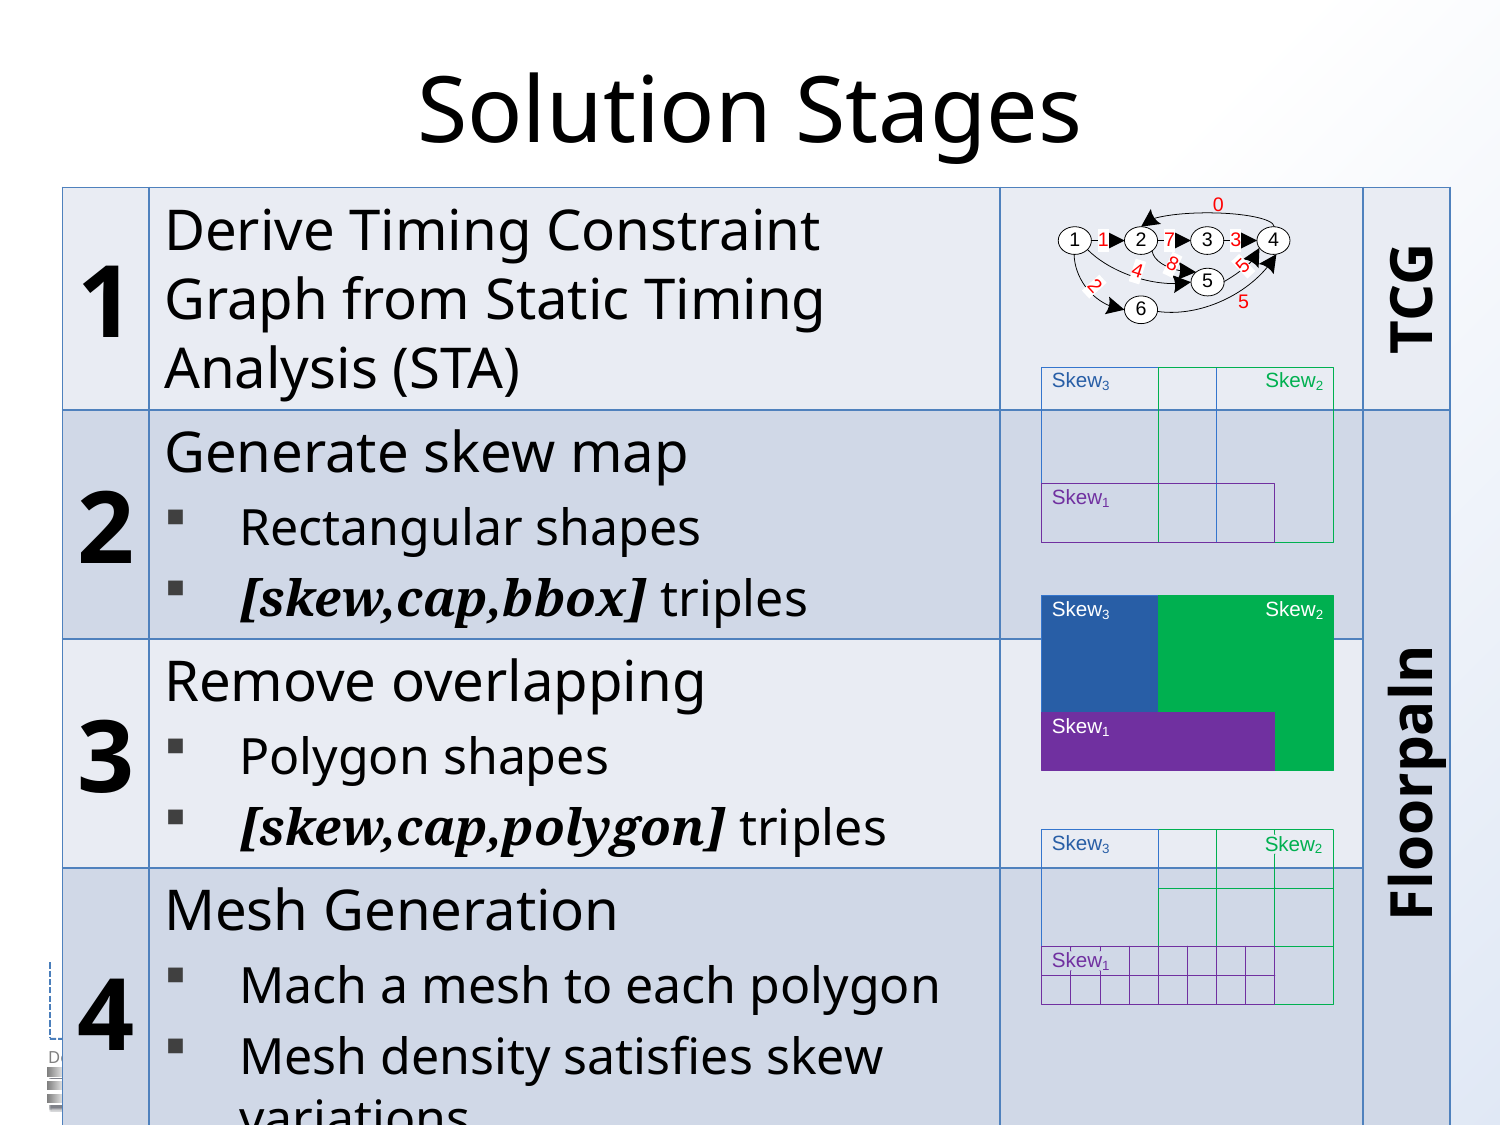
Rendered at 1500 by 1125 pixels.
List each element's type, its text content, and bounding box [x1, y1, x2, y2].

table_header 1 [63, 188, 148, 409]
table_cell 4 [63, 869, 148, 1125]
picture [1037, 824, 1338, 1010]
table_cell 3 [63, 640, 148, 867]
table_header Derive Timing Constraint Graph from Static Timing Analysis (STA) [150, 188, 999, 409]
table_cell Generate skew map Rectangular shapes [skew,cap,bbox] triples [150, 411, 999, 638]
table_cell [1001, 640, 1362, 867]
table_cell Floorpaln [1364, 411, 1449, 1125]
table_cell Mesh Generation Mach a mesh to each polygon Mesh density satisfies skew variations [150, 869, 999, 1125]
table_cell [1001, 411, 1362, 638]
picture [1037, 590, 1338, 776]
title Solution Stages [50, 37, 1450, 175]
picture [1053, 187, 1295, 328]
table_cell Remove overlapping Polygon shapes [skew,cap,polygon] triples [150, 640, 999, 867]
table_cell 2 [63, 411, 148, 638]
table_header TCG [1364, 188, 1449, 409]
table_cell [1001, 869, 1362, 1125]
picture [1037, 362, 1338, 547]
table_header [1001, 188, 1362, 409]
